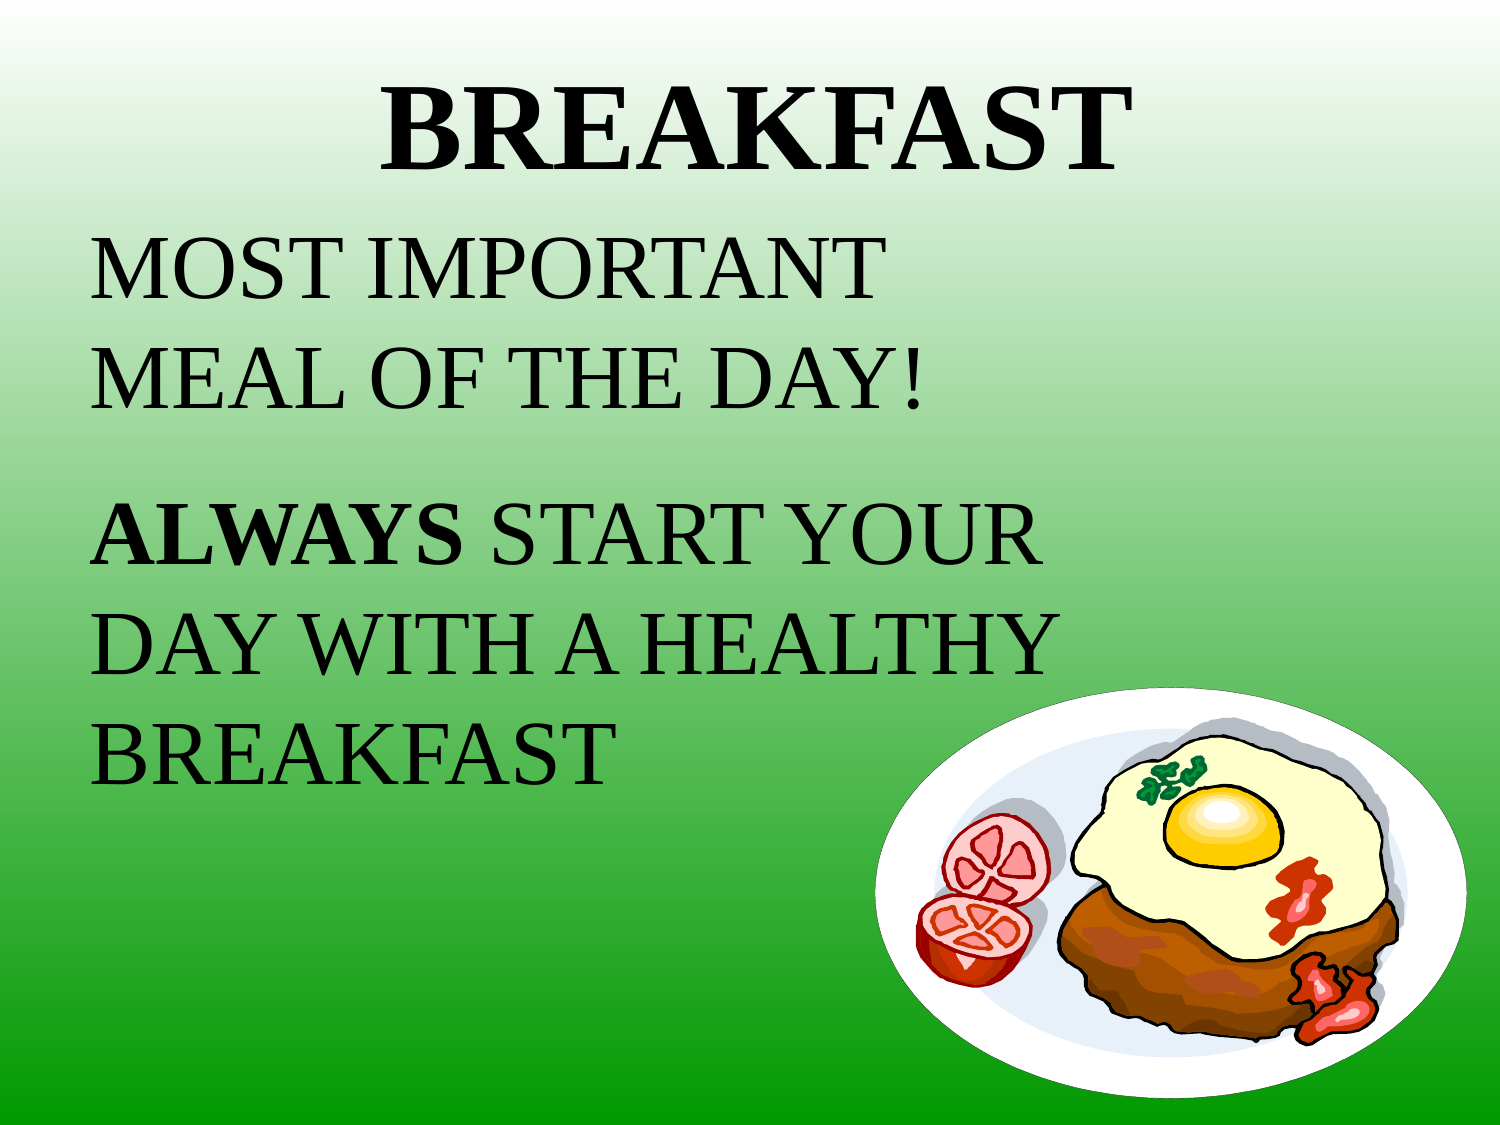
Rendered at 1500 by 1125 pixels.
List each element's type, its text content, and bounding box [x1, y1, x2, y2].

text_box BREAKFAST [187, 37, 1325, 203]
text_box MOST IMPORTANT MEAL OF THE DAY! ALWAYS START YOUR DAY WITH A HEALTHY BREAKFAST [75, 199, 1175, 811]
picture [874, 687, 1468, 1099]
